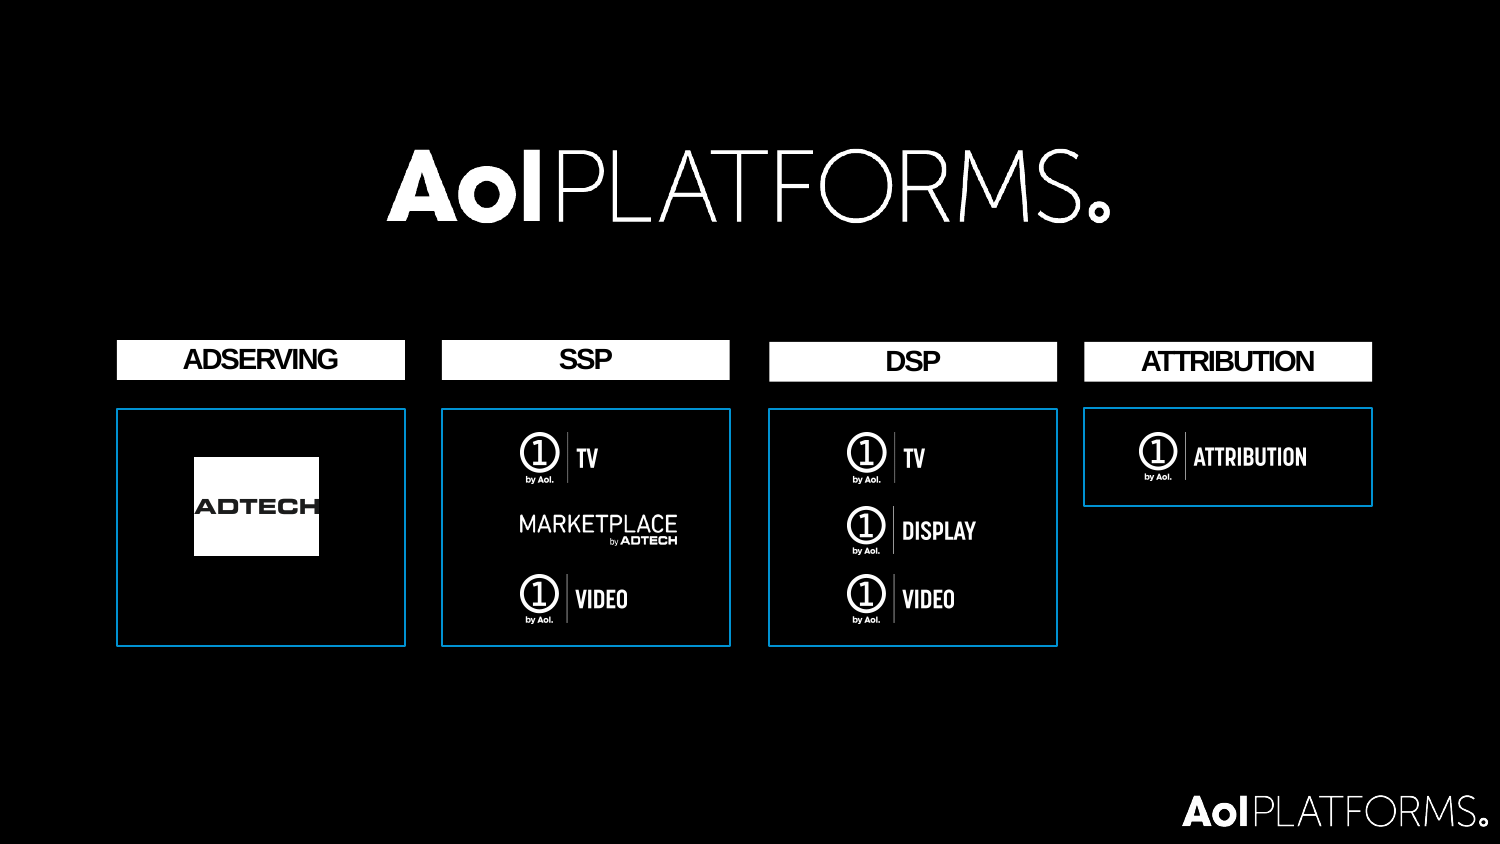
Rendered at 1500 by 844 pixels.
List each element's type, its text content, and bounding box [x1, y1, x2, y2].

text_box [1084, 341, 1373, 507]
text_box ADSERVING [116, 339, 406, 381]
picture [356, 105, 1139, 263]
text_box [116, 408, 405, 647]
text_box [769, 341, 1058, 647]
picture [193, 456, 319, 557]
picture [1168, 777, 1500, 844]
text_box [441, 339, 731, 647]
